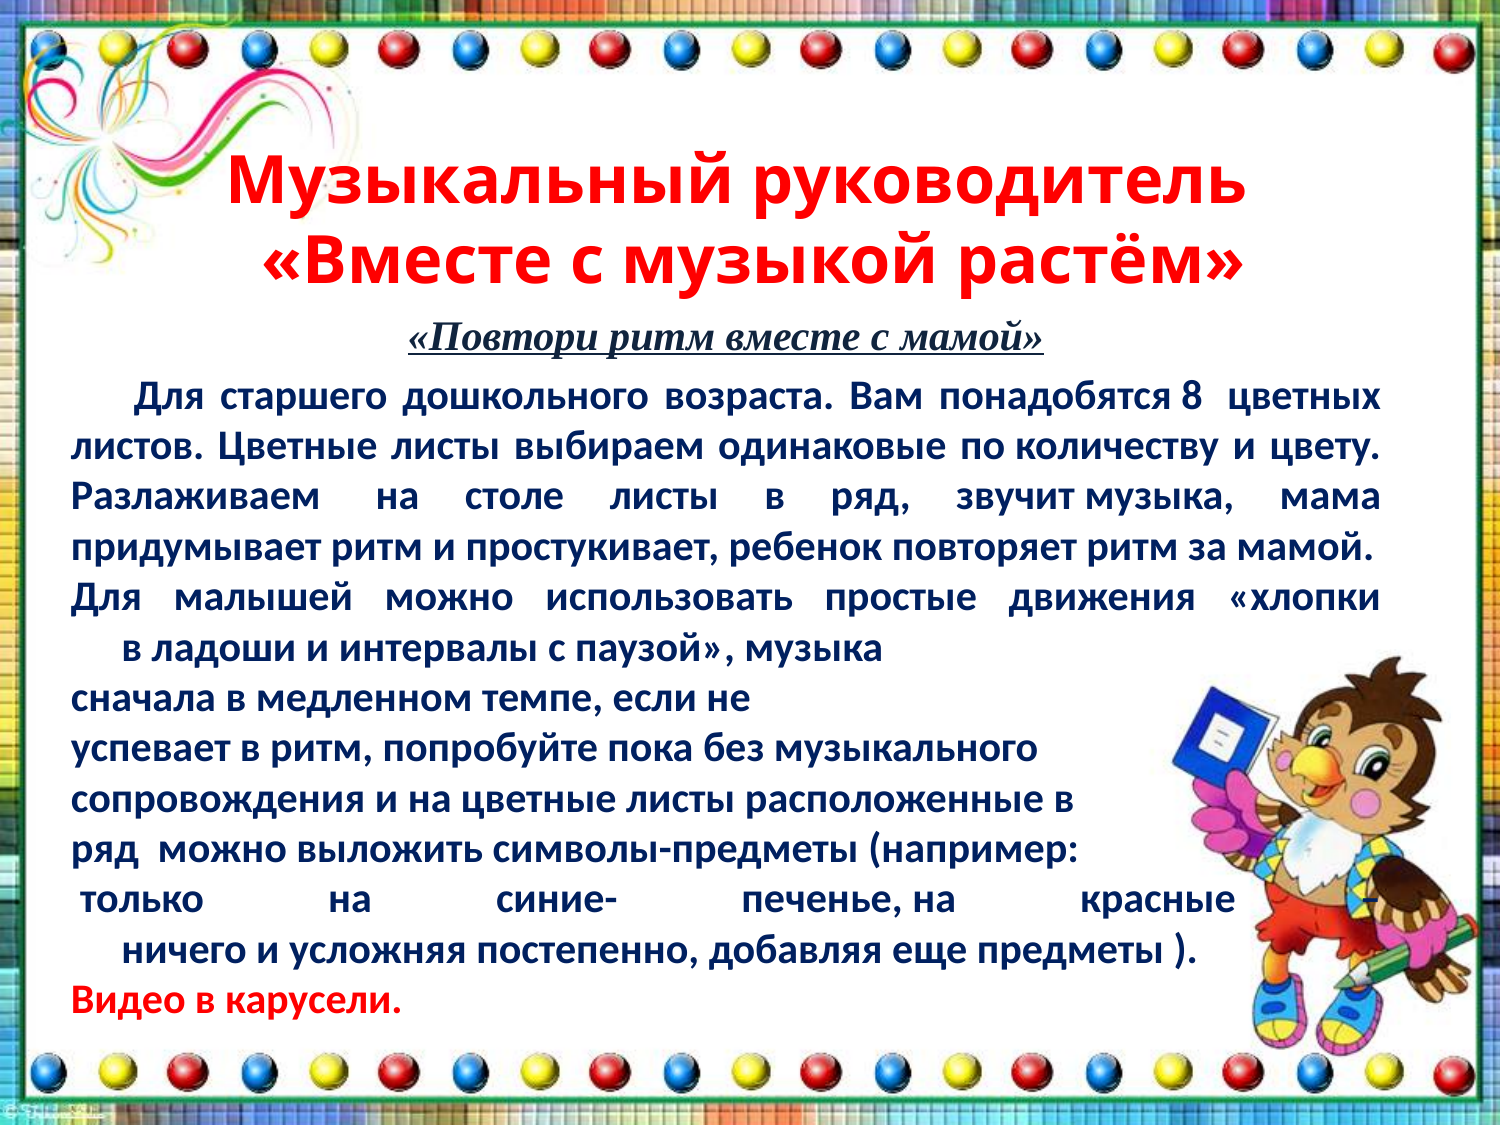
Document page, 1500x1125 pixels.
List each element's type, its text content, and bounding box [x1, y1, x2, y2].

picture [0, 0, 1500, 1125]
list «Повтори ритм вместе с мамой» Для старшего дошкольного возраста. Вам понадобятся 8 цветных листов. Цветные листы выбираем одинаковые по количеству и цвету. Разлаживаем на столе листы в ряд, звучит музыка, мама придумывает ритм и простукивает, ребенок повторяет ритм за мамой. Для малышей можно использовать простые движения «хлопки в ладоши и интервалы с паузой», музыка сначала в медленном темпе, если не успевает в ритм, попробуйте пока без музыкального сопровождения и на цветные листы расположенные в ряд можно выложить символы-предметы (например: только на синие- печенье, на красные – ничего и усложняя постепенно, добавляя еще предметы ). Видео в карусели. [55, 290, 1396, 1037]
title Музыкальный руководитель «Вместе с музыкой растём» [70, 128, 1421, 317]
